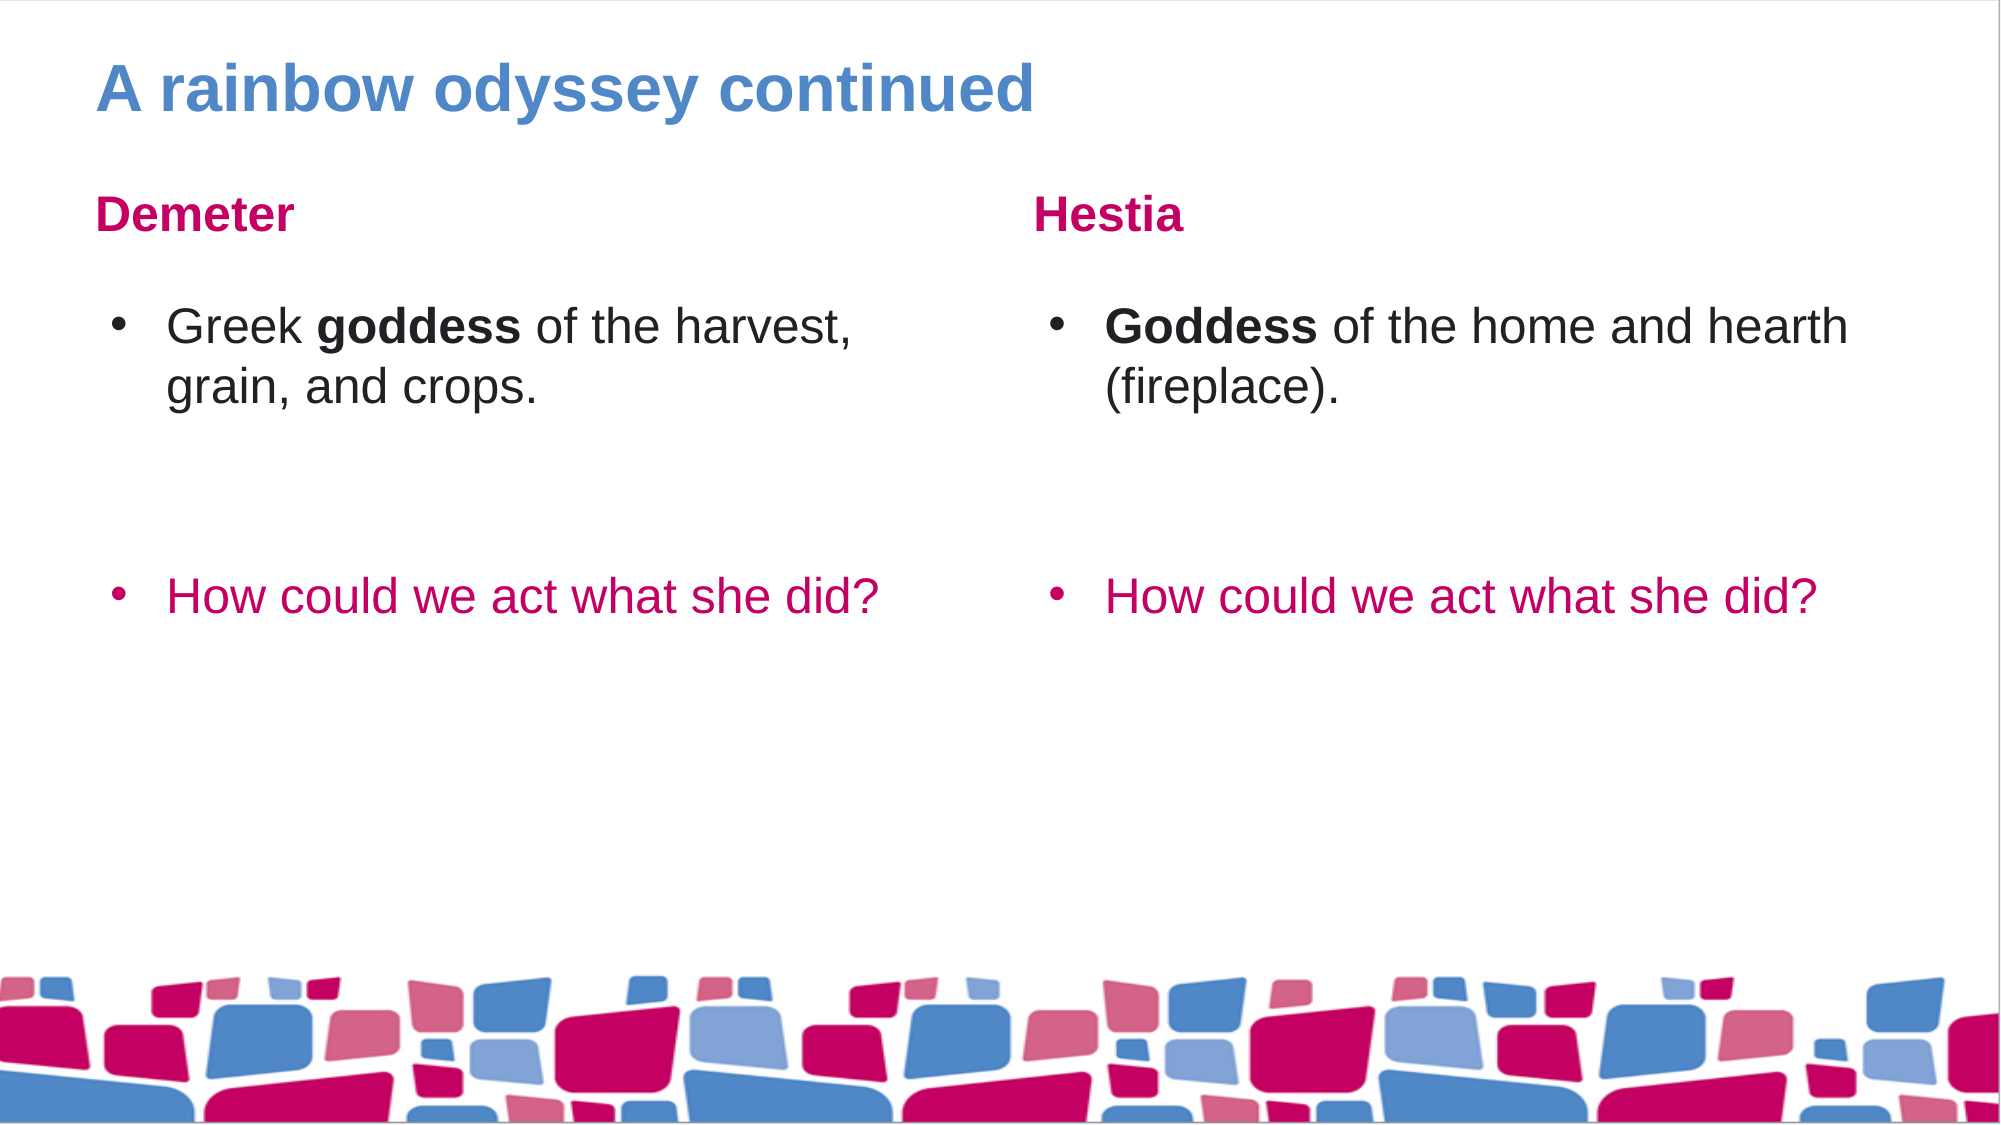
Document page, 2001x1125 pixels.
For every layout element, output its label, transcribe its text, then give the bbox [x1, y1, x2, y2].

list Hestia [1033, 181, 1922, 286]
list Demeter [94, 181, 984, 286]
picture [0, 0, 2001, 1125]
title A rainbow odyssey continued [94, 45, 1922, 136]
list Greek goddess of the harvest, grain, and crops. How could we act what she did? [94, 286, 984, 925]
list Goddess of the home and hearth (fireplace). How could we act what she did? [1033, 286, 1922, 925]
